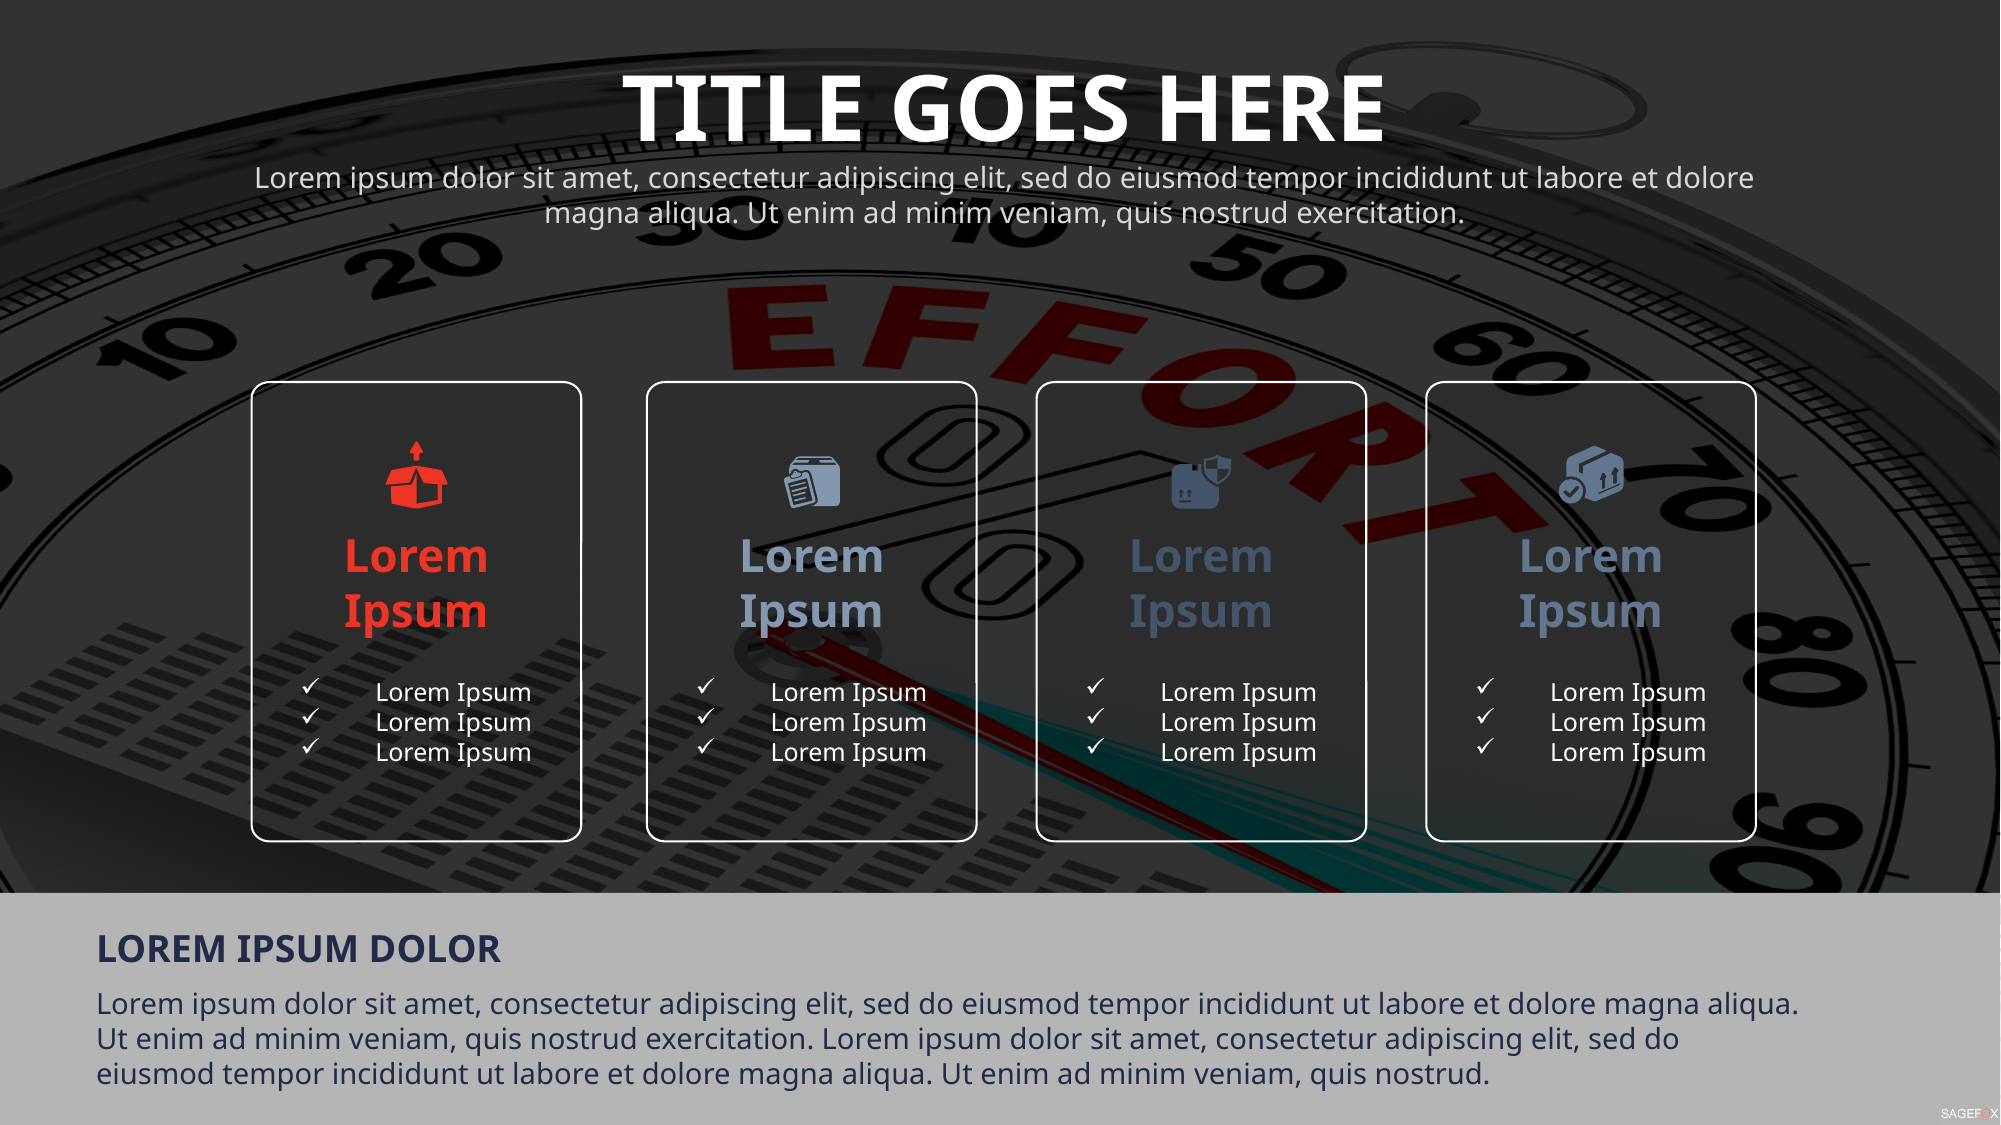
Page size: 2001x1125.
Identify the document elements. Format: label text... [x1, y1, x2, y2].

text_box Lorem Ipsum Lorem Ipsum Lorem Ipsum Lorem Ipsum [250, 380, 583, 843]
text_box [0, 892, 2000, 1125]
text_box LOREM IPSUM DOLOR Lorem ipsum dolor sit amet, consectetur adipiscing elit, sed do eiusmod tempor incididunt ut labore et dolore magna aliqua. Ut enim ad minim veniam, quis nostrud exercitation. Lorem ipsum dolor sit amet, consectetur adipiscing elit, sed do eiusmod tempor incididunt ut labore et dolore magna aliqua. Ut enim ad minim veniam, quis nostrud. [81, 918, 1818, 1098]
text_box Lorem Ipsum Lorem Ipsum Lorem Ipsum Lorem Ipsum [1425, 380, 1757, 843]
text_box [1558, 479, 1584, 504]
text_box [1171, 454, 1232, 509]
picture [0, 0, 2001, 1125]
text_box [1566, 446, 1624, 502]
text_box Lorem Ipsum Lorem Ipsum Lorem Ipsum Lorem Ipsum [645, 380, 978, 843]
text_box [385, 465, 448, 509]
text_box [784, 456, 840, 509]
text_box Lorem Ipsum Lorem Ipsum Lorem Ipsum Lorem Ipsum [1035, 380, 1368, 843]
text_box [409, 441, 423, 461]
text_box TITLE GOES HERE Lorem ipsum dolor sit amet, consectetur adipiscing elit, sed do eiusmod tempor incididunt ut labore et dolore magna aliqua. Ut enim ad minim veniam, quis nostrud exercitation. [192, 42, 1818, 237]
